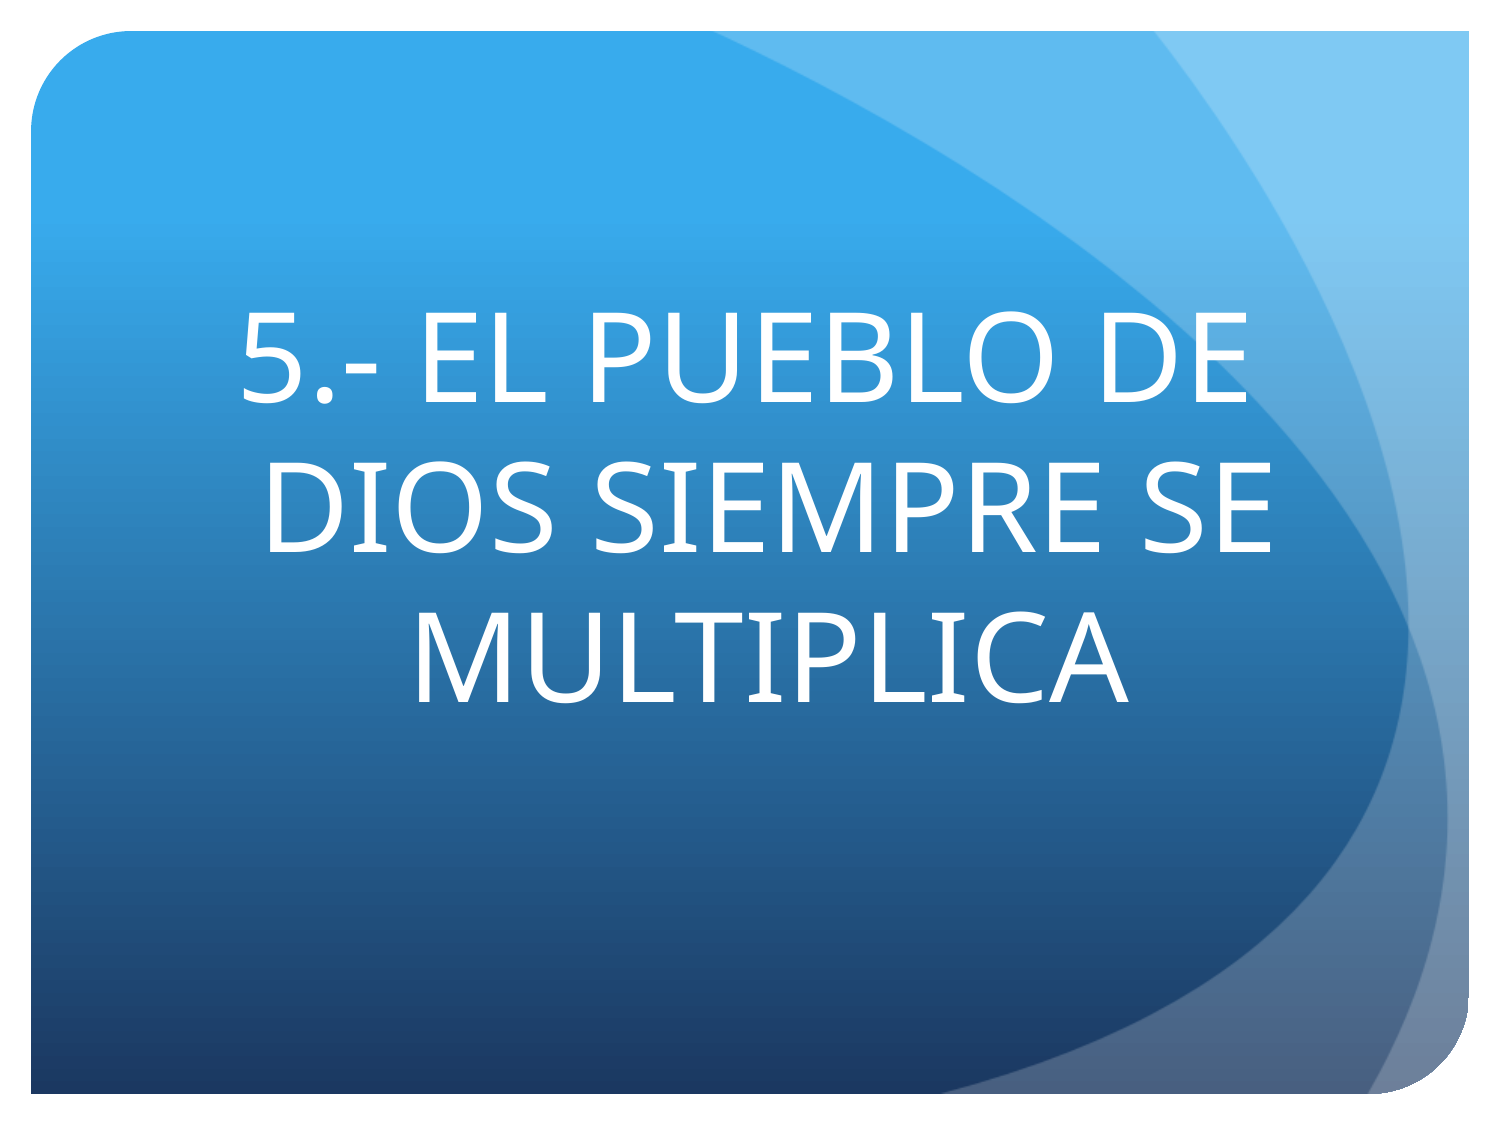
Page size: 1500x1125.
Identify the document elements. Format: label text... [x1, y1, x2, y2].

list 5.- EL PUEBLO DE DIOS SIEMPRE SE MULTIPLICA [70, 269, 1421, 1012]
picture [24, 30, 1473, 1094]
